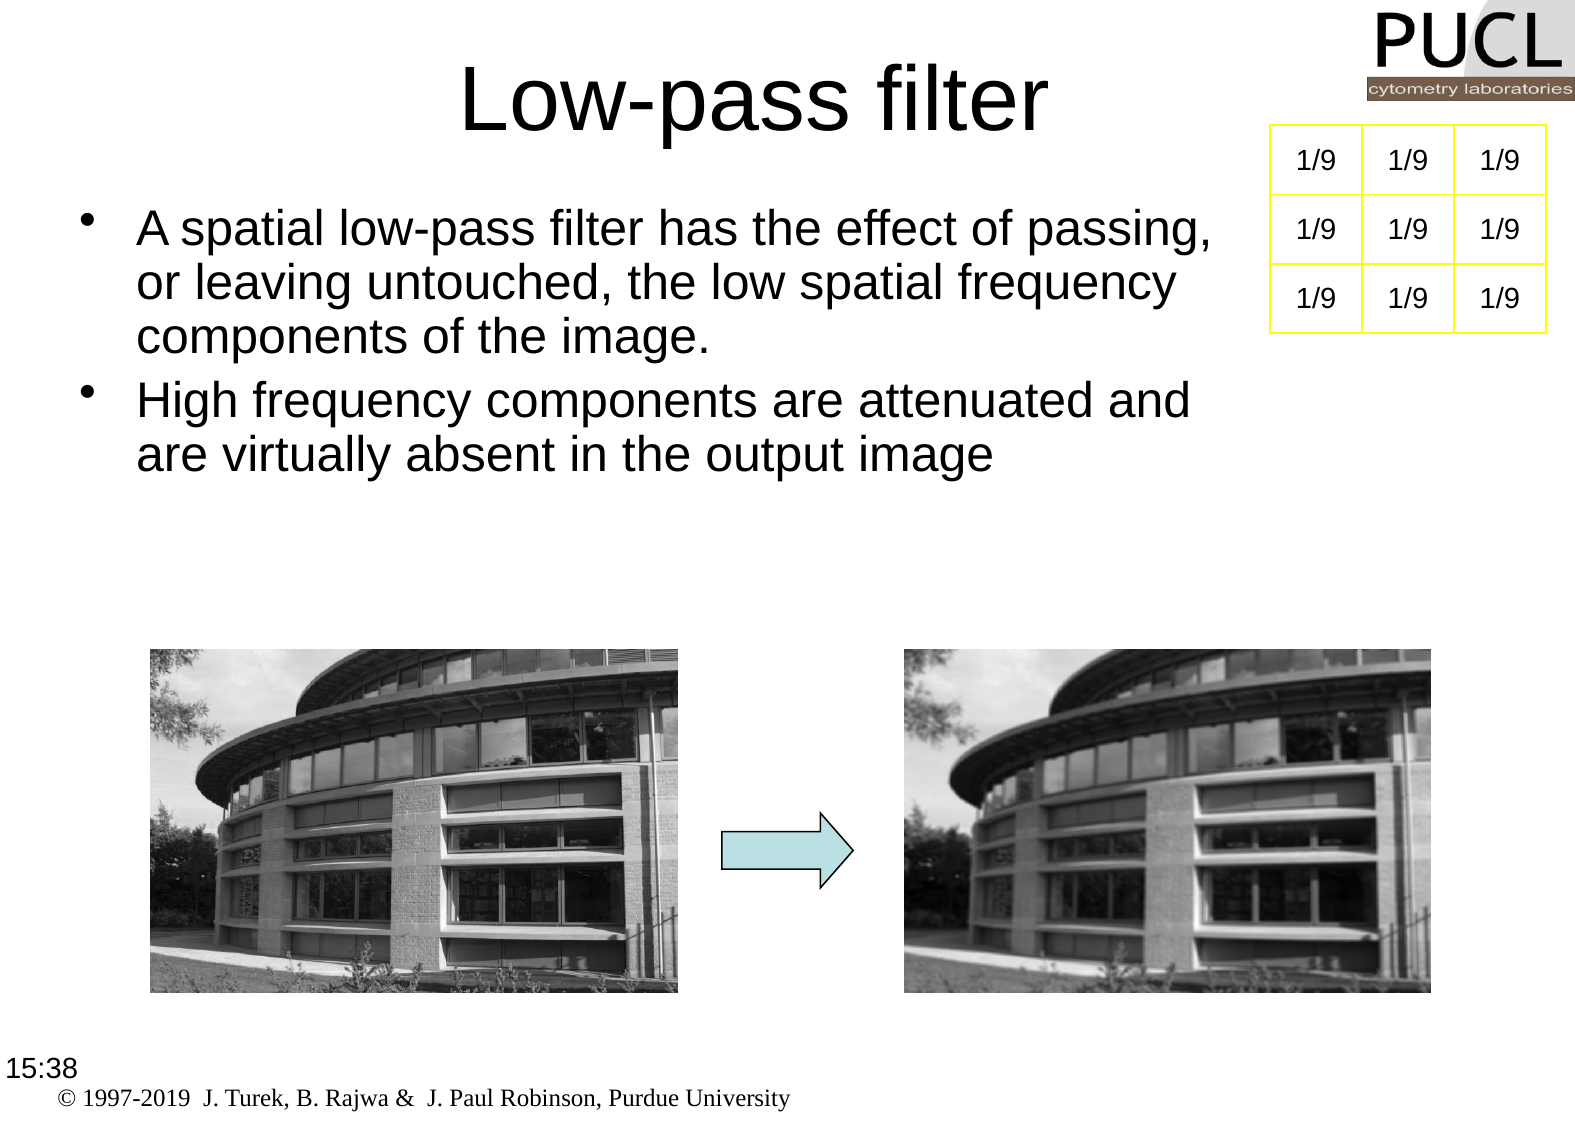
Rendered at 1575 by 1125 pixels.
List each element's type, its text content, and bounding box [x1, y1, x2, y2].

text_box [721, 812, 854, 888]
table_cell 1/9 [1271, 195, 1361, 263]
title Low-pass filter [79, 0, 1430, 188]
table_cell 1/9 [1363, 265, 1453, 332]
table_header 1/9 [1455, 126, 1545, 194]
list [149, 649, 678, 993]
table_cell 1/9 [1363, 195, 1453, 263]
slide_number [0, 1041, 168, 1090]
table_cell 1/9 [1455, 195, 1545, 263]
table_header 1/9 [1363, 126, 1453, 194]
list A spatial low-pass filter has the effect of passing, or leaving untouched, the low spatial frequency components of the image. High frequency components are attenuated and are virtually absent in the output image [64, 194, 1269, 590]
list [903, 649, 1432, 993]
picture [1430, 0, 1575, 101]
table_header 1/9 [1271, 126, 1361, 194]
table_cell 1/9 [1271, 265, 1361, 332]
table_cell 1/9 [1455, 265, 1545, 332]
